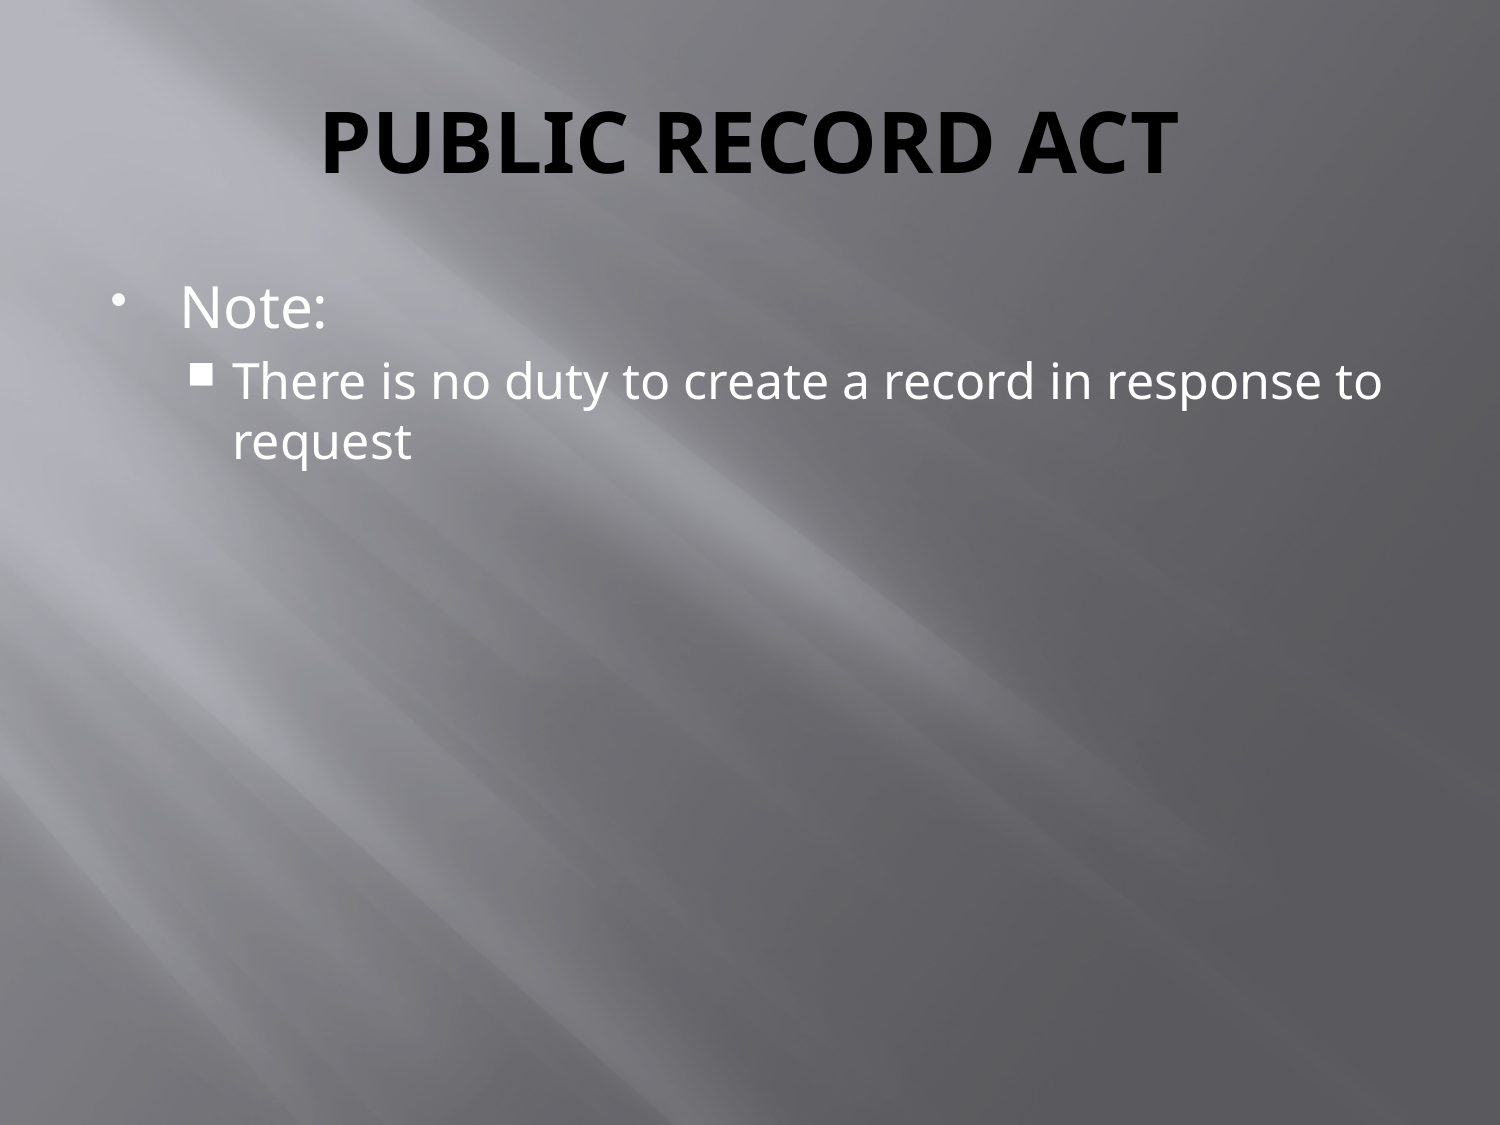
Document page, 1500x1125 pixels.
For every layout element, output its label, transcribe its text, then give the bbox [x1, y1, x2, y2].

title PUBLIC RECORD ACT [75, 45, 1425, 233]
list Note: There is no duty to create a record in response to request [75, 262, 1425, 1035]
